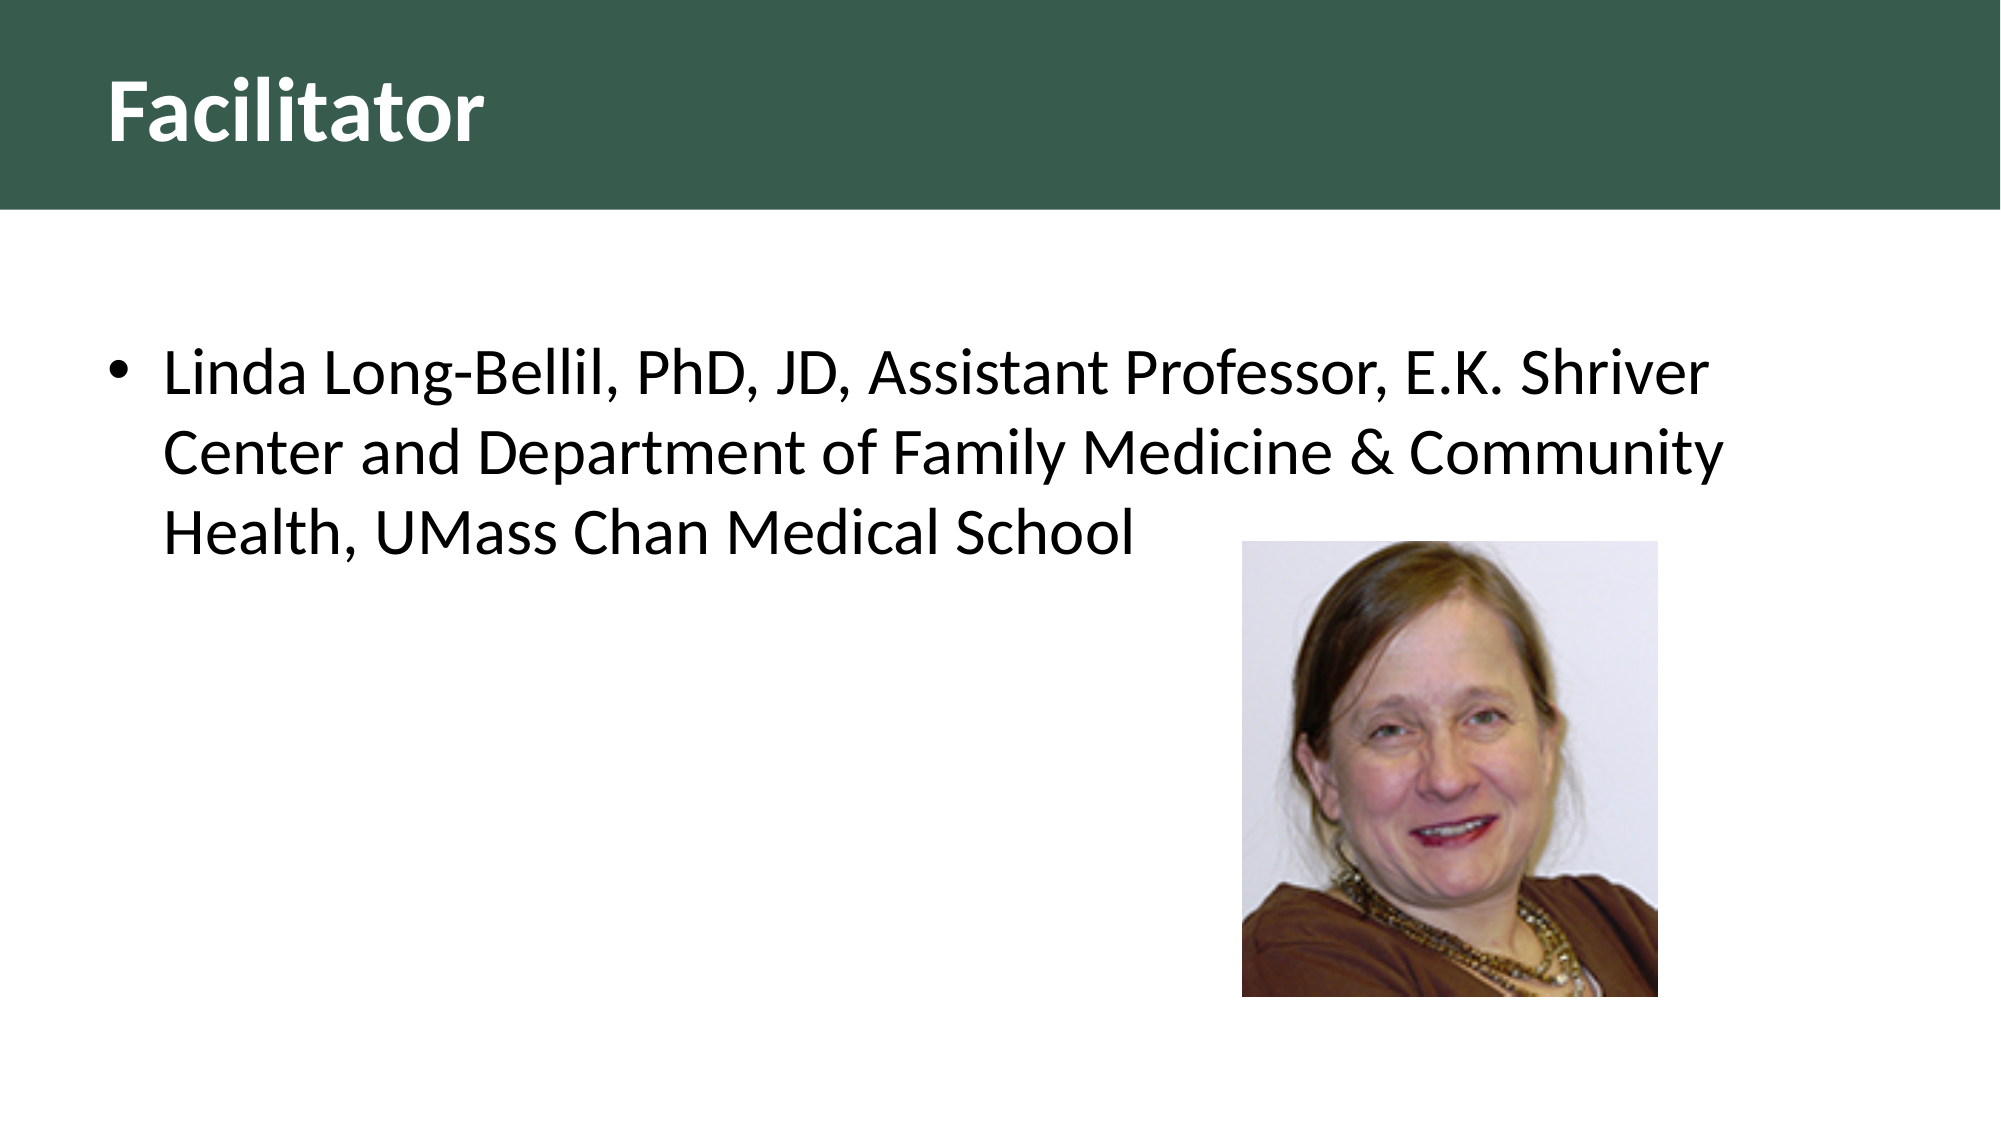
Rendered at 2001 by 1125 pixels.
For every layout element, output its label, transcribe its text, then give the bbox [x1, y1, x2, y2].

picture [1241, 540, 1658, 997]
list Linda Long-Bellil, PhD, JD, Assistant Professor, E.K. Shriver Center and Department of Family Medicine & Community Health, UMass Chan Medical School [99, 319, 1901, 1064]
title Facilitator [99, 10, 1901, 200]
